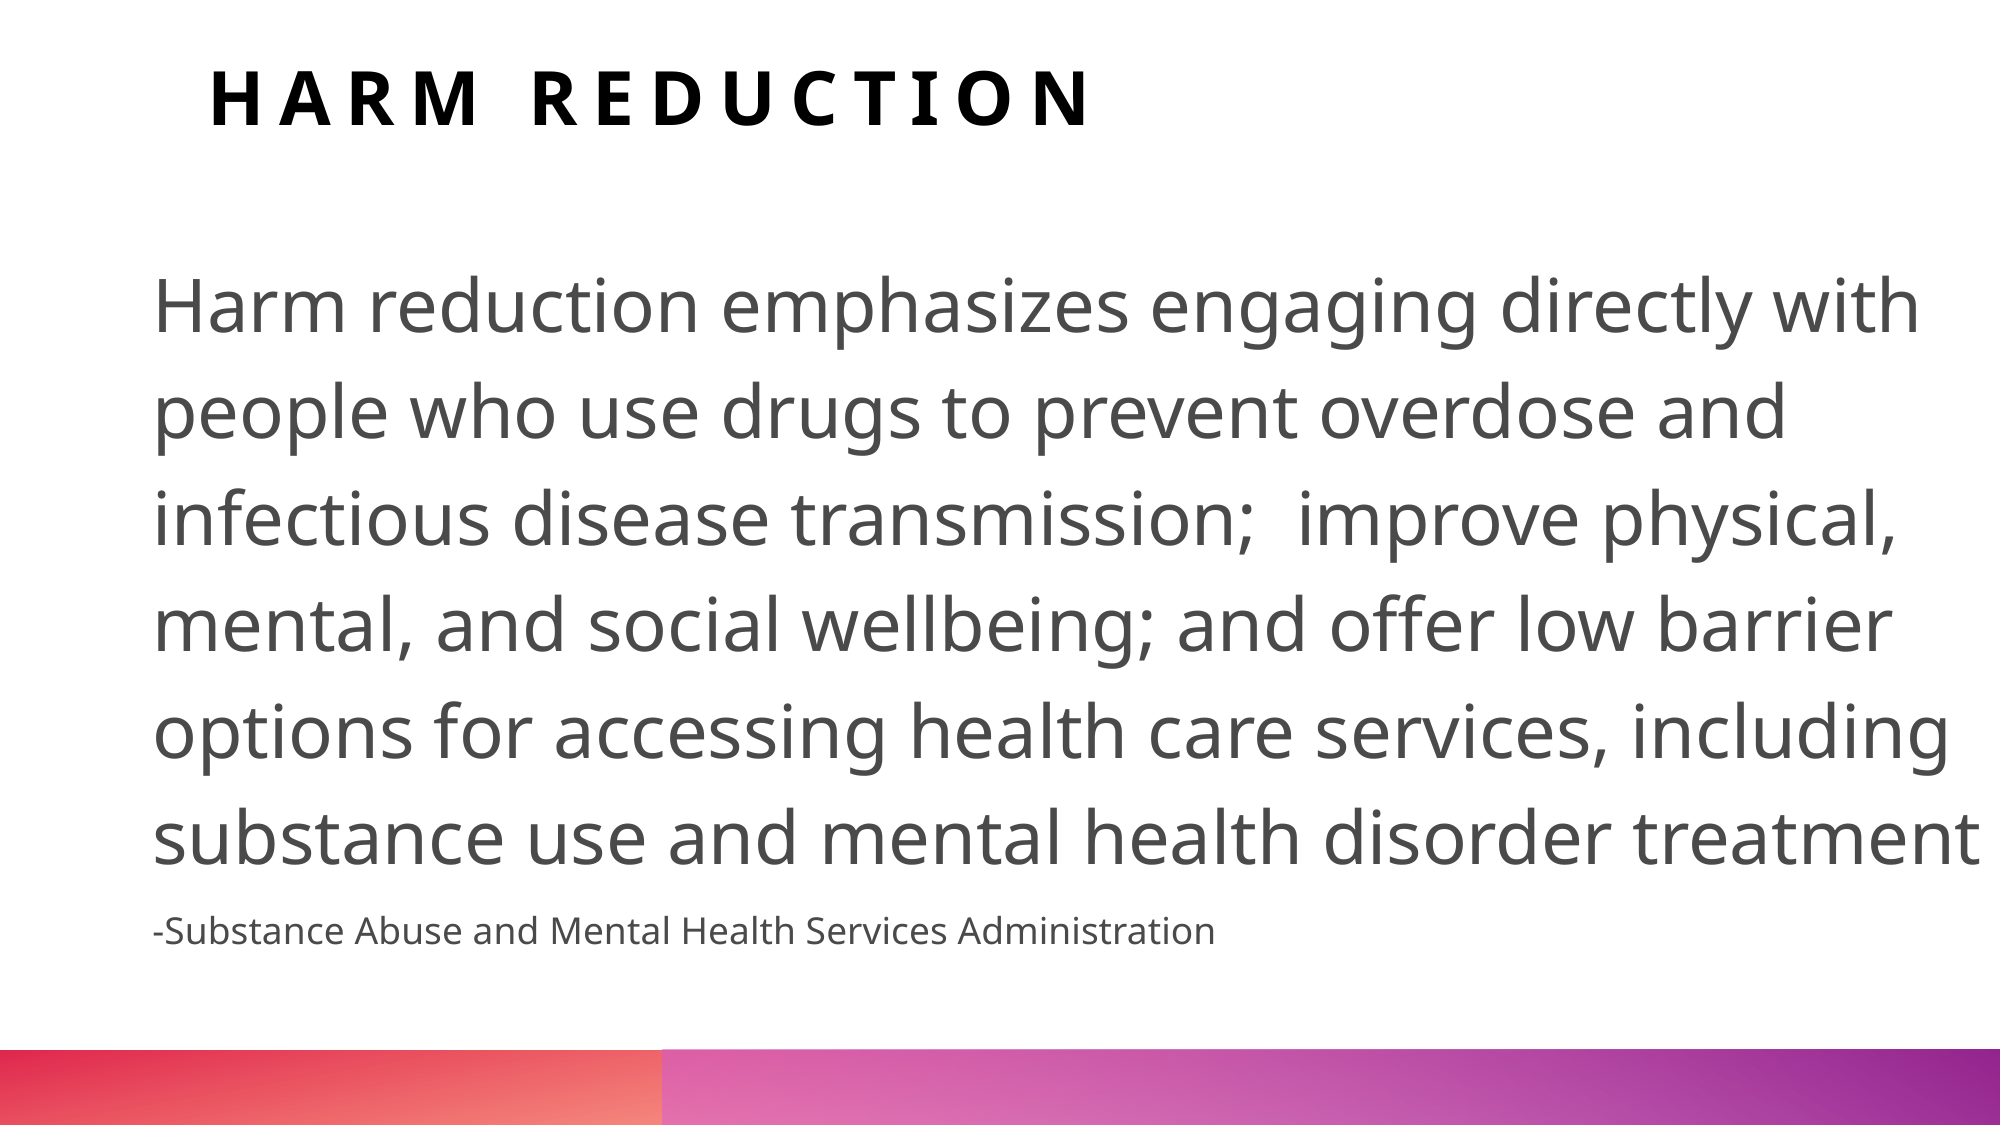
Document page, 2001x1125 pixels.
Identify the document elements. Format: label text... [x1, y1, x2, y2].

list Harm reduction emphasizes engaging directly with people who use drugs to prevent overdose and infectious disease transmission; improve physical, mental, and social wellbeing; and offer low barrier options for accessing health care services, including substance use and mental health disorder treatment -Substance Abuse and Mental Health Services Administration [137, 233, 2000, 1046]
title Harm Reduction [207, 0, 1888, 141]
